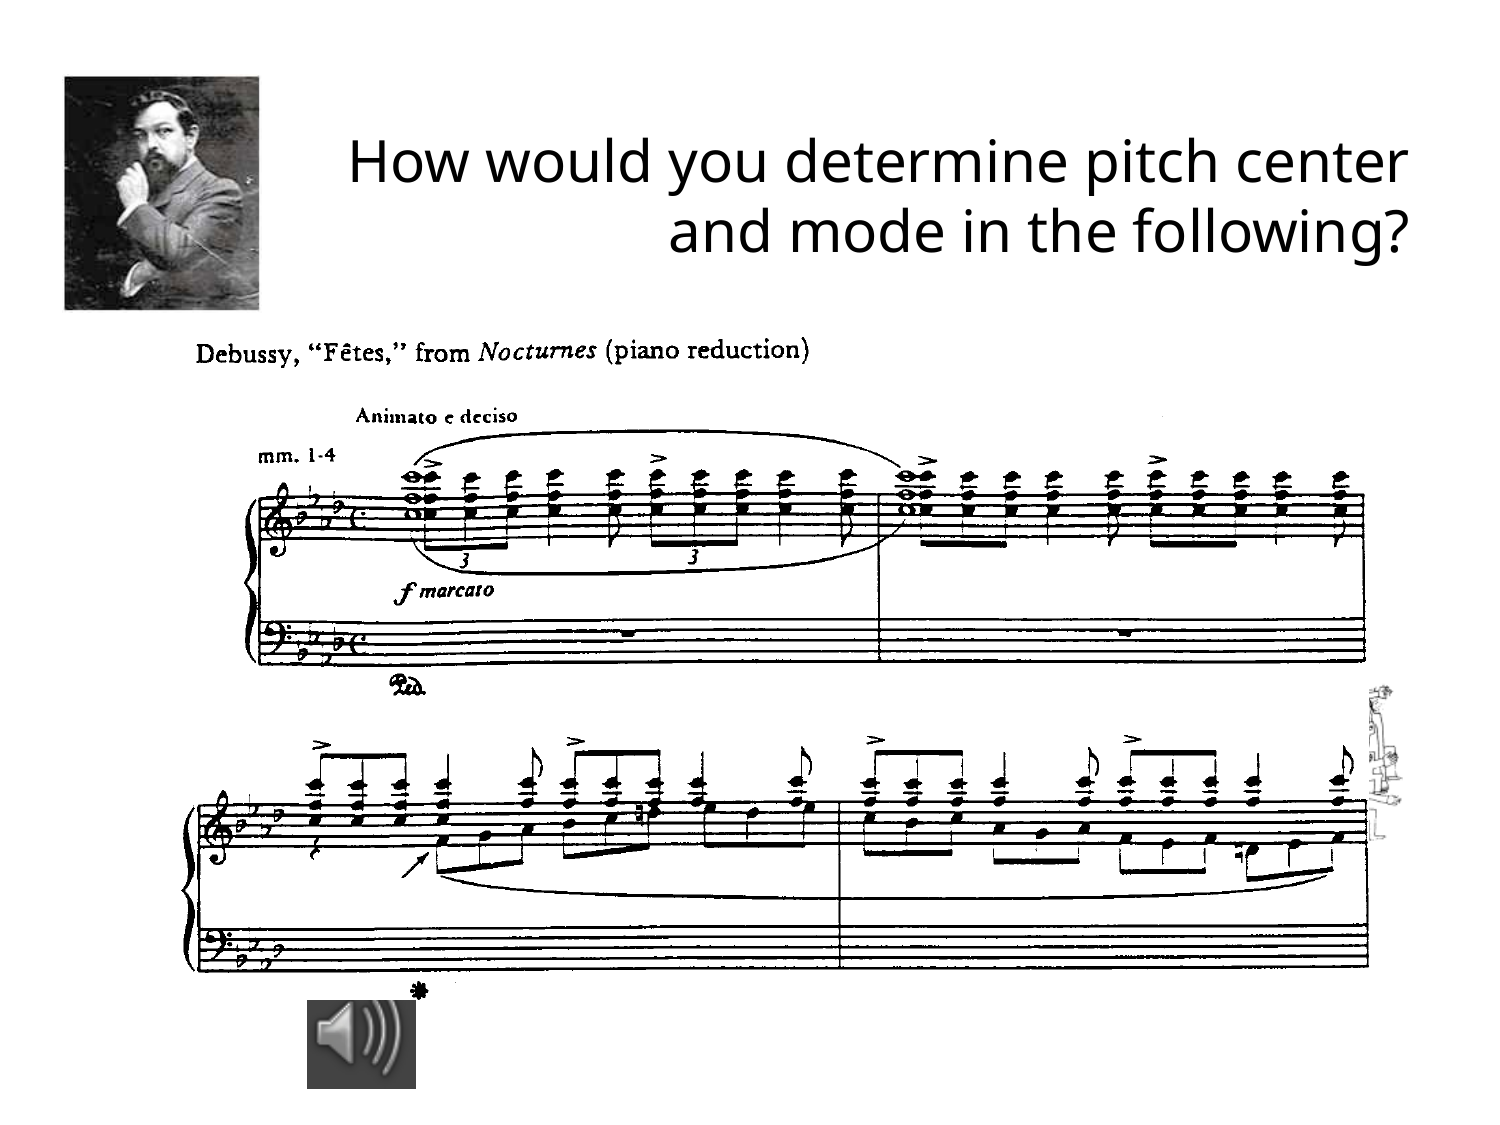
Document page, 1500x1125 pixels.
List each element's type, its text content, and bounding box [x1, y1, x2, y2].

picture [62, 74, 263, 313]
title How would you determine pitch center and mode in the following? [275, 49, 1426, 338]
picture [181, 337, 1403, 1090]
